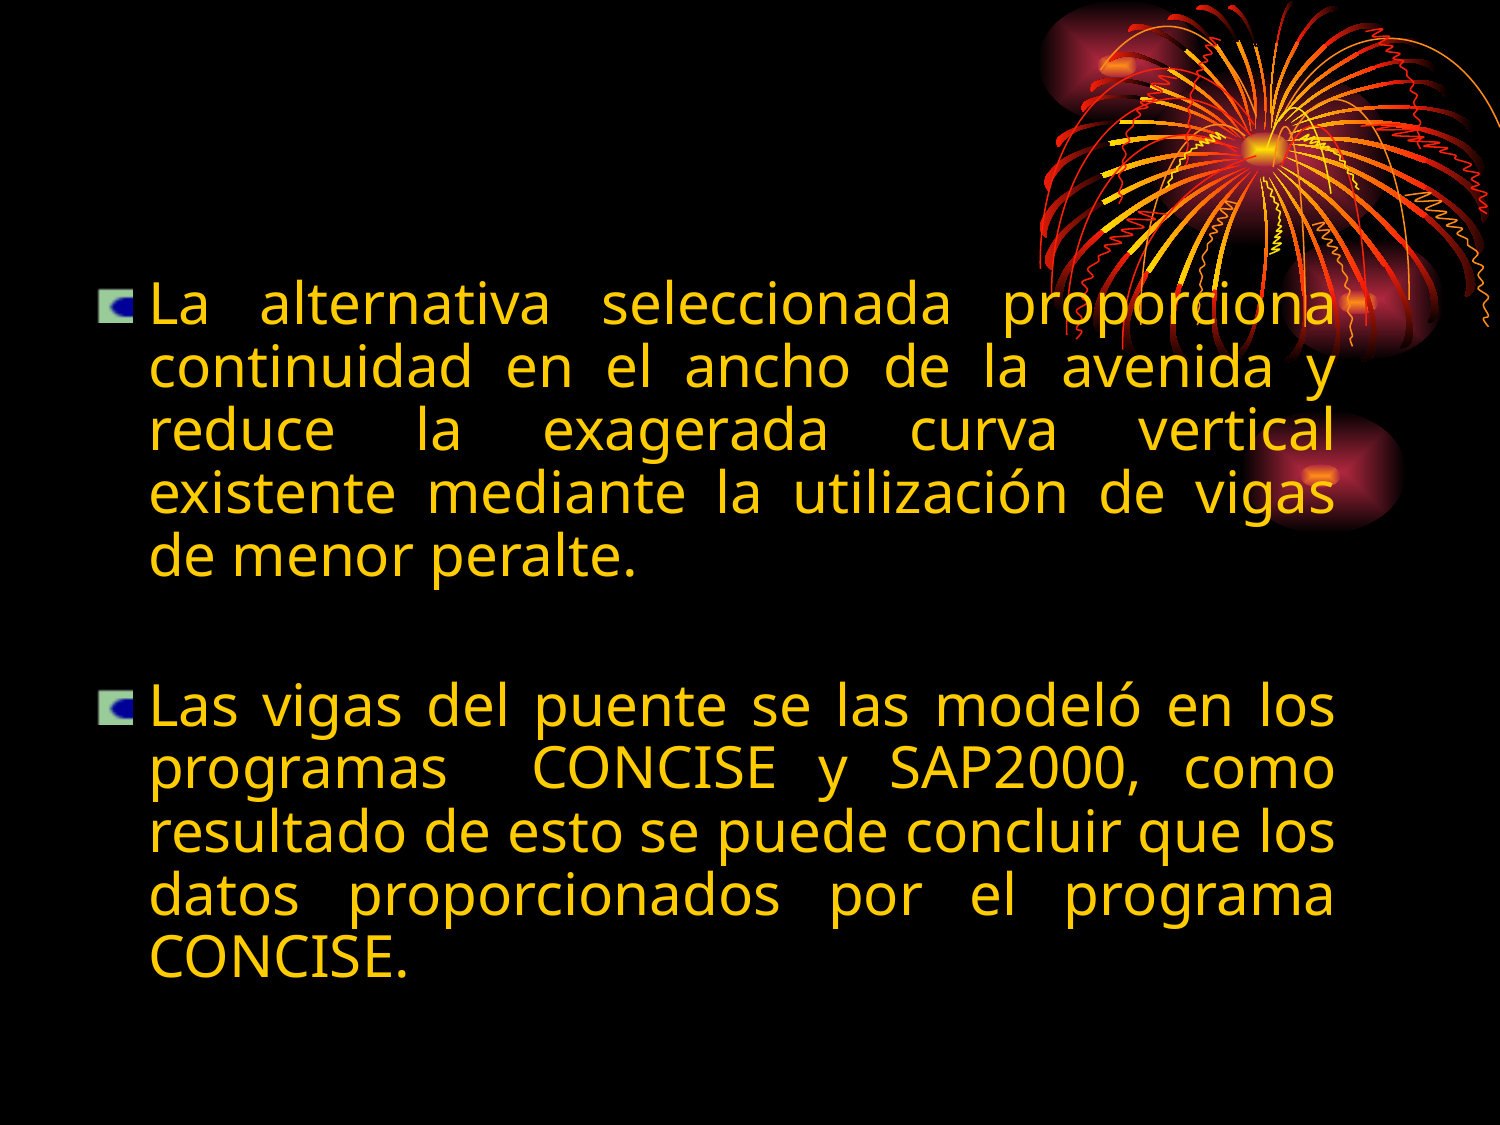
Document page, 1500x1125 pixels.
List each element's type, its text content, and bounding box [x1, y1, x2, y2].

picture [91, 683, 133, 725]
picture [91, 282, 133, 323]
list La alternativa seleccionada proporciona continuidad en el ancho de la avenida y reduce la exagerada curva vertical existente mediante la utilización de vigas de menor peralte. Las vigas del puente se las modeló en los programas CONCISE y SAP2000, como resultado de esto se puede concluir que los datos proporcionados por el programa CONCISE. [76, 266, 1353, 943]
